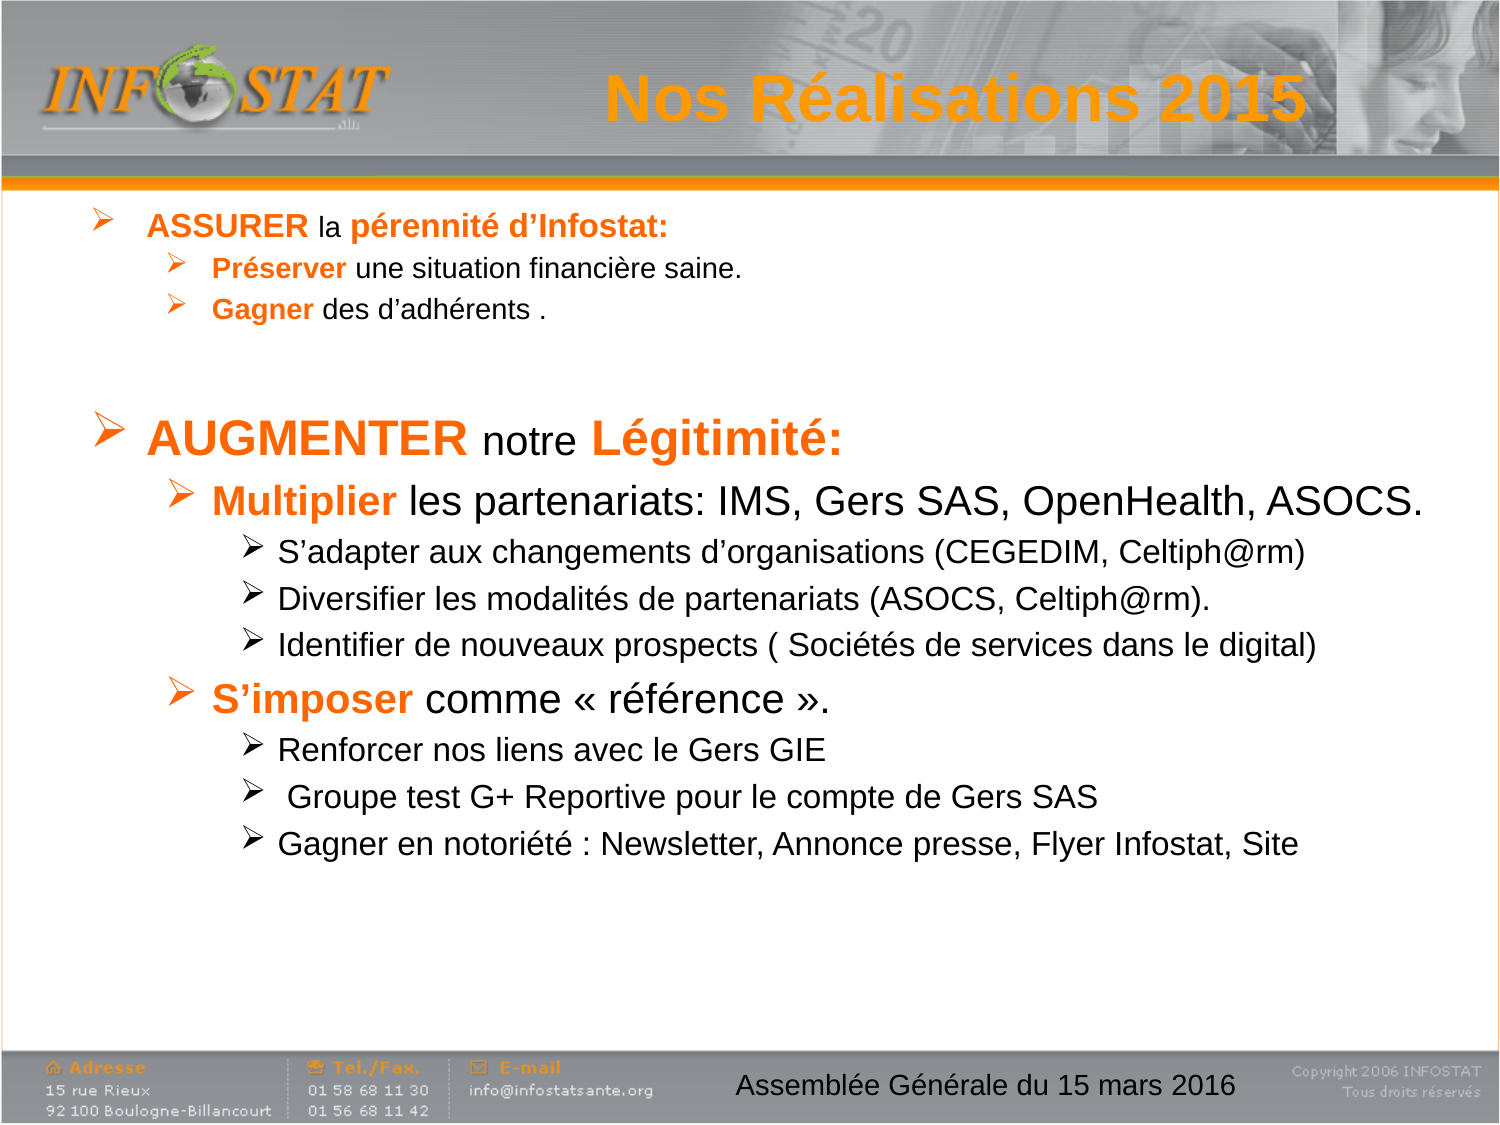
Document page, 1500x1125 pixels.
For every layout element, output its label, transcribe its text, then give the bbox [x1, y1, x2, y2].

footer Assemblée Générale du 15 mars 2016 [690, 1058, 1282, 1125]
list ASSURER la pérennité d’Infostat: Préserver une situation financière saine. Gagner des d’adhérents . AUGMENTER notre Légitimité: Multiplier les partenariats: IMS, Gers SAS, OpenHealth, ASOCS. S’adapter aux changements d’organisations (CEGEDIM, Celtiph@rm) Diversifier les modalités de partenariats (ASOCS, Celtiph@rm). Identifier de nouveaux prospects ( Sociétés de services dans le digital) S’imposer comme « référence ». Renforcer nos liens avec le Gers GIE Groupe test G+ Reportive pour le compte de Gers SAS Gagner en notoriété : Newsletter, Annonce presse, Flyer Infostat, Site [75, 196, 1471, 939]
text_box Nos Réalisations 2015 [490, 58, 1424, 130]
picture [0, 0, 1500, 1125]
